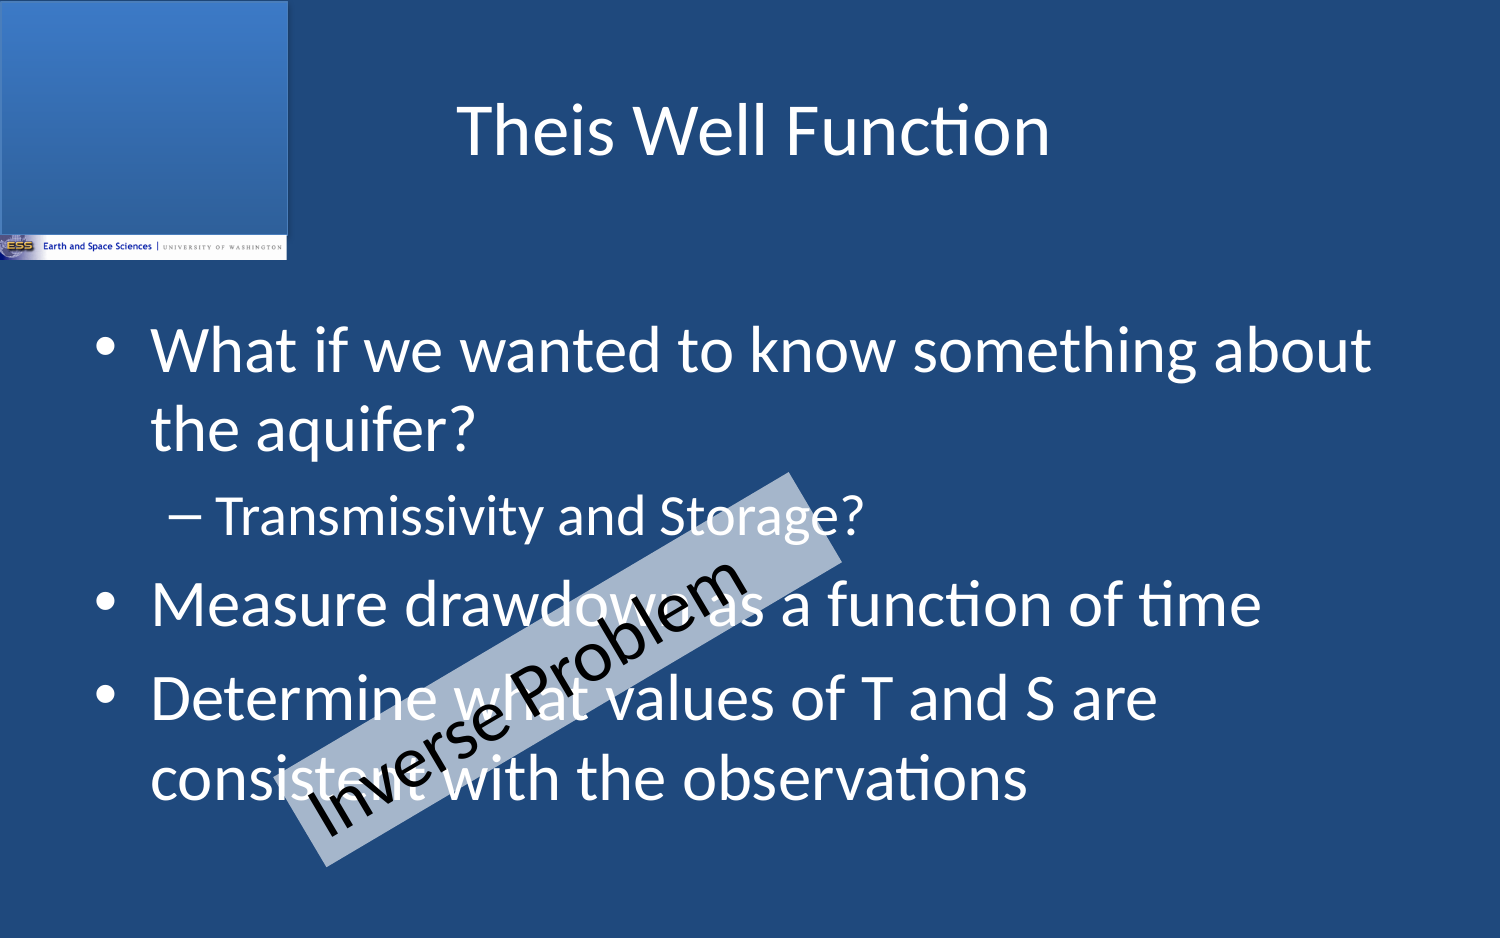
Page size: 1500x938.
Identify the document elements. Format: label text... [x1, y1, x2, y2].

text_box What if we wanted to know something about the aquifer? Transmissivity and Storage? Measure drawdown as a function of time Determine what values of T and S are consistent with the observations [79, 297, 1430, 917]
picture [0, 234, 287, 260]
text_box Inverse Problem [273, 472, 842, 868]
text_box [0, 1, 288, 235]
text_box Theis Well Function [441, 72, 1107, 178]
